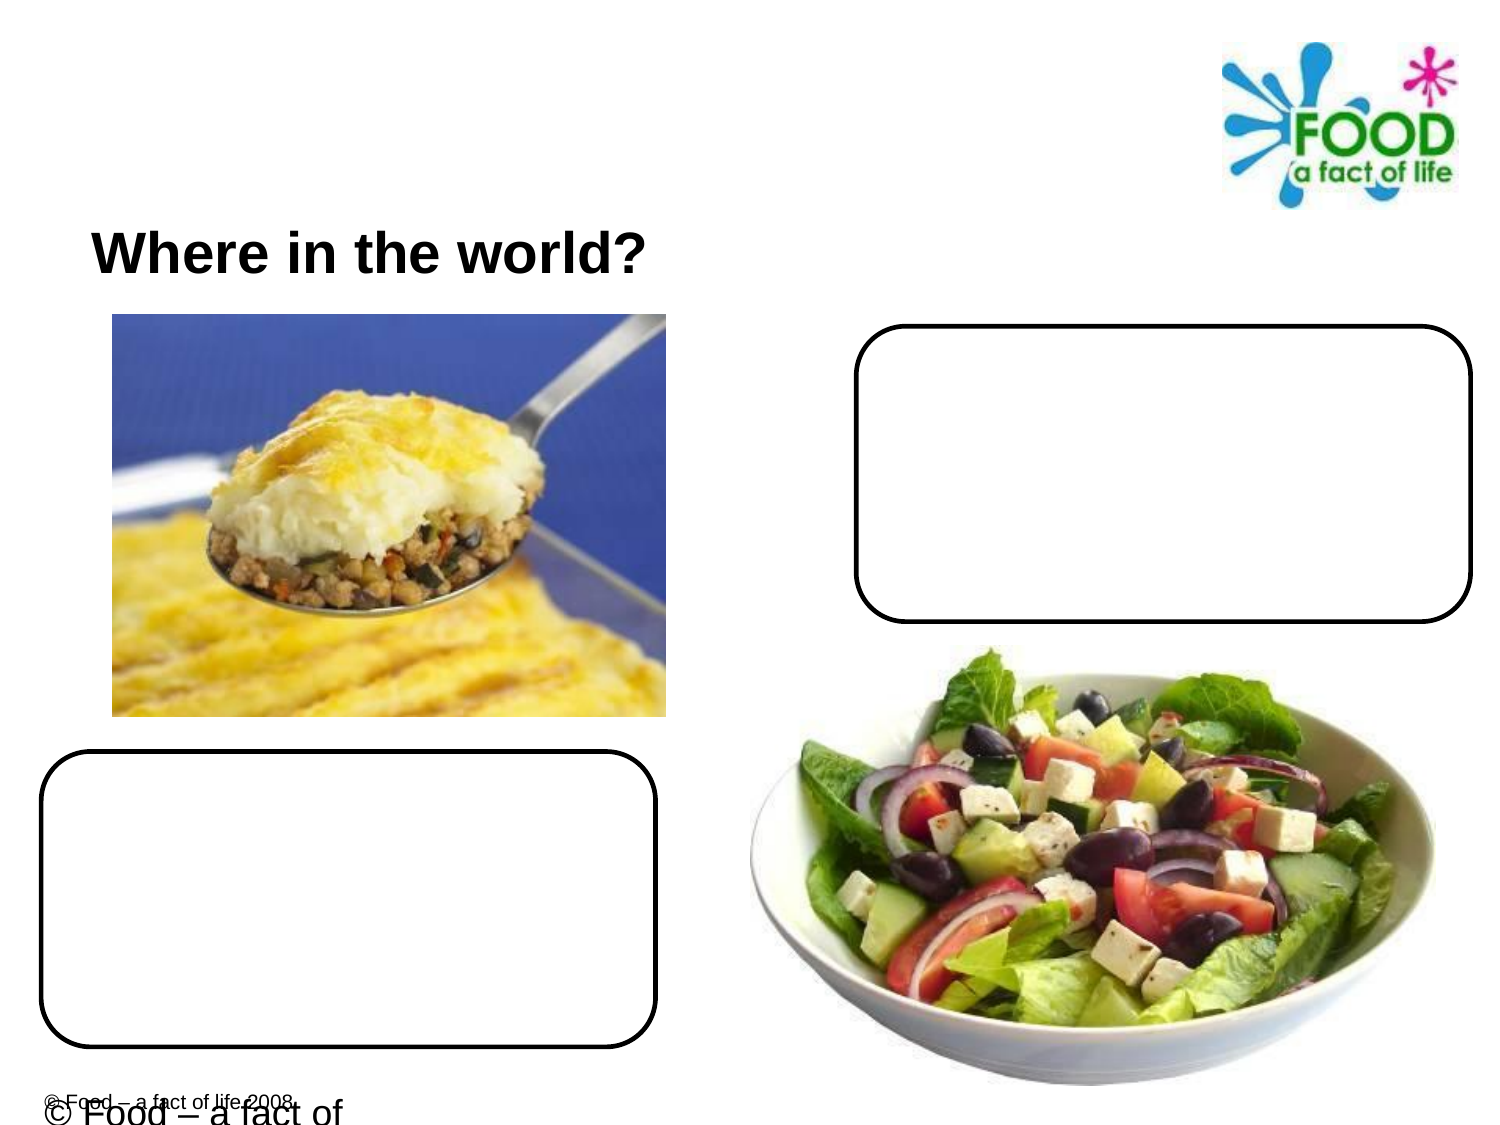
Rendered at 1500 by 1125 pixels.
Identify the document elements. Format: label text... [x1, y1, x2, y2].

picture [111, 314, 666, 717]
text_box [41, 751, 656, 1047]
picture [1222, 42, 1459, 210]
slide_number © Food – a fact of life 2008 [29, 1081, 380, 1125]
text_box Where in the world? [76, 207, 1069, 294]
text_box [856, 326, 1471, 622]
picture [749, 644, 1436, 1086]
